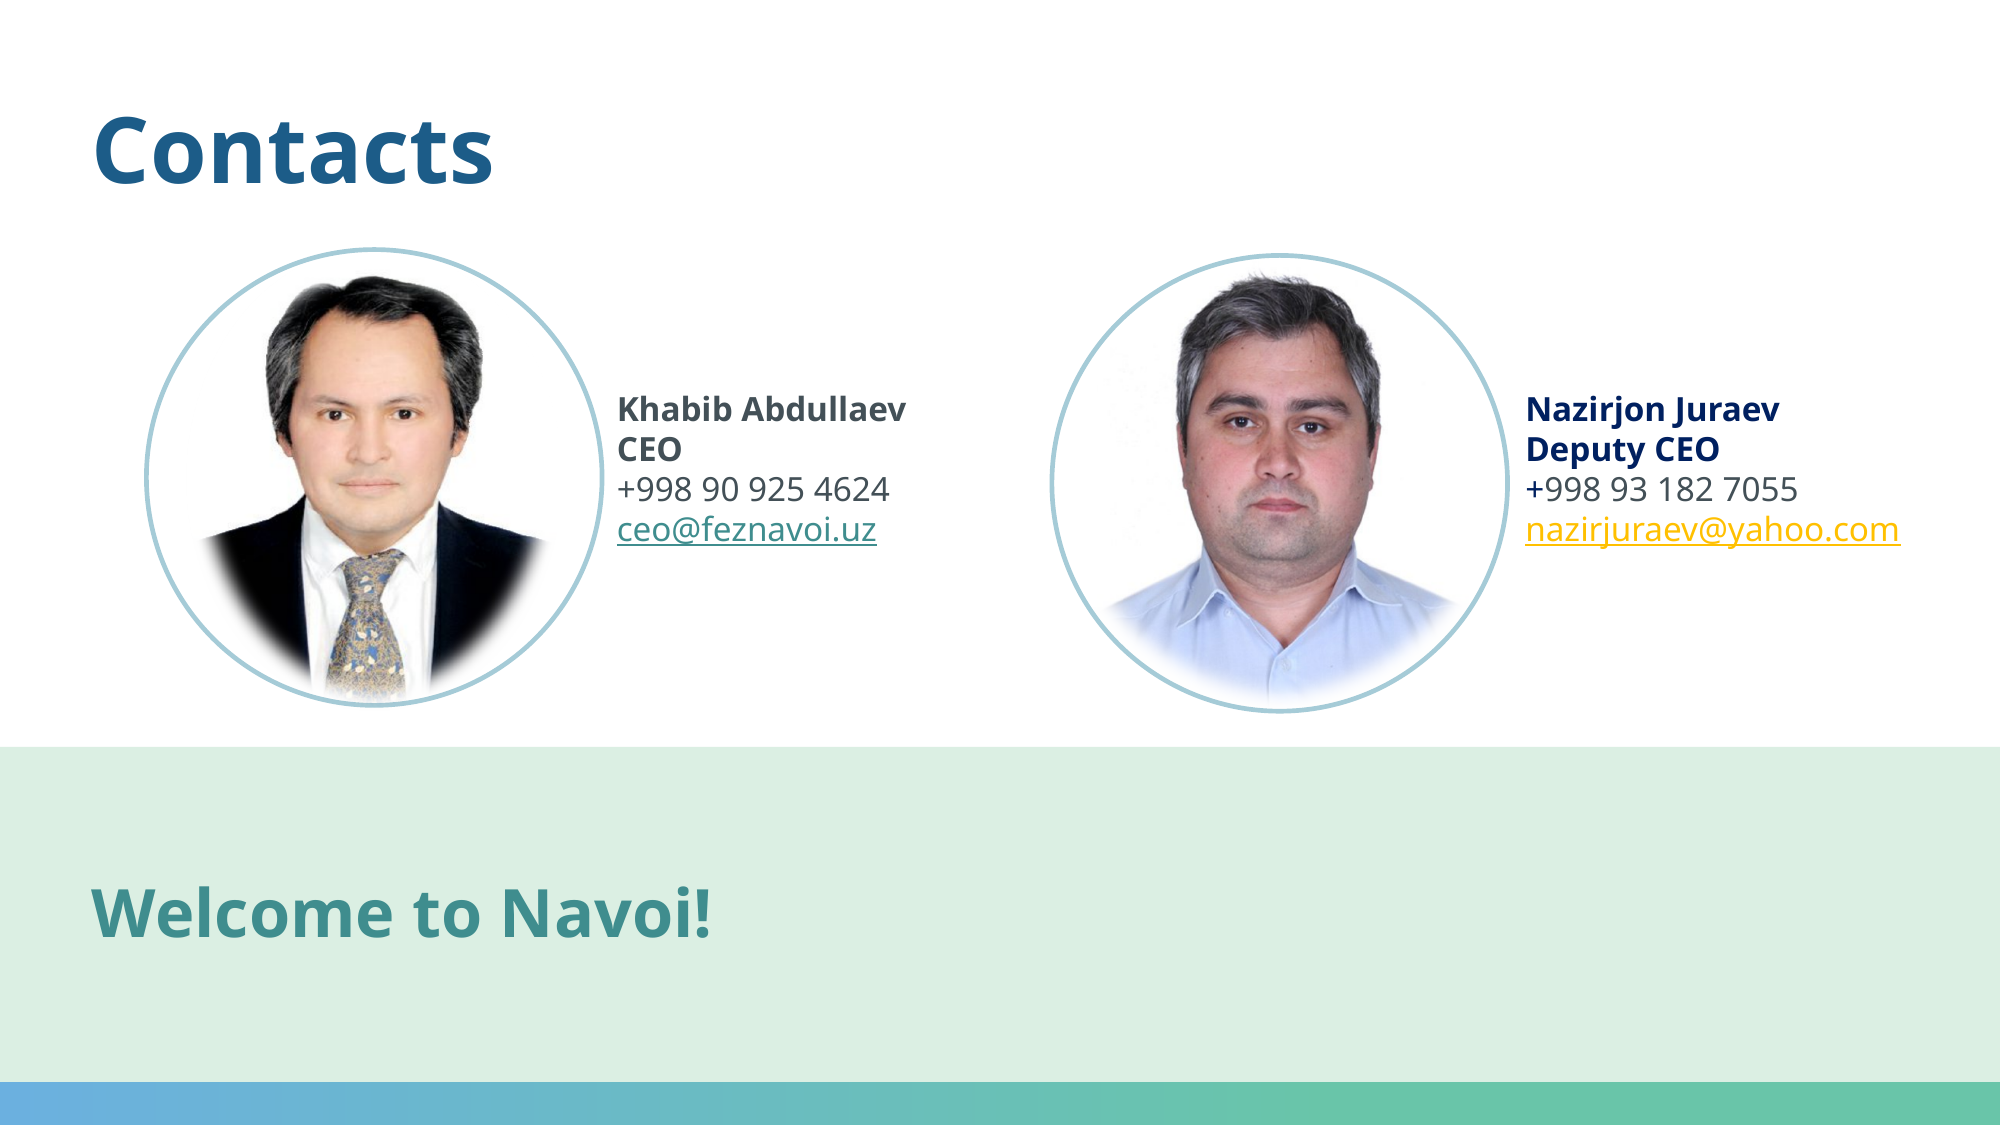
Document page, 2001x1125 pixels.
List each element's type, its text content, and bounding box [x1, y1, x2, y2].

text_box [568, 353, 605, 602]
text_box Contacts [77, 84, 511, 210]
text_box Khabib Abdullaev CEO +998 90 925 4624 ceo@feznavoi.uz [602, 380, 926, 561]
picture [185, 245, 563, 712]
text_box [0, 1080, 2000, 1125]
text_box [144, 354, 180, 601]
picture [1048, 249, 1511, 712]
text_box Nazirjon Juraev Deputy CEO +998 93 182 7055 nazirjuraev@yahoo.com [1516, 380, 1950, 556]
text_box [0, 745, 2000, 1080]
text_box Welcome to Navoi! [76, 862, 1518, 958]
